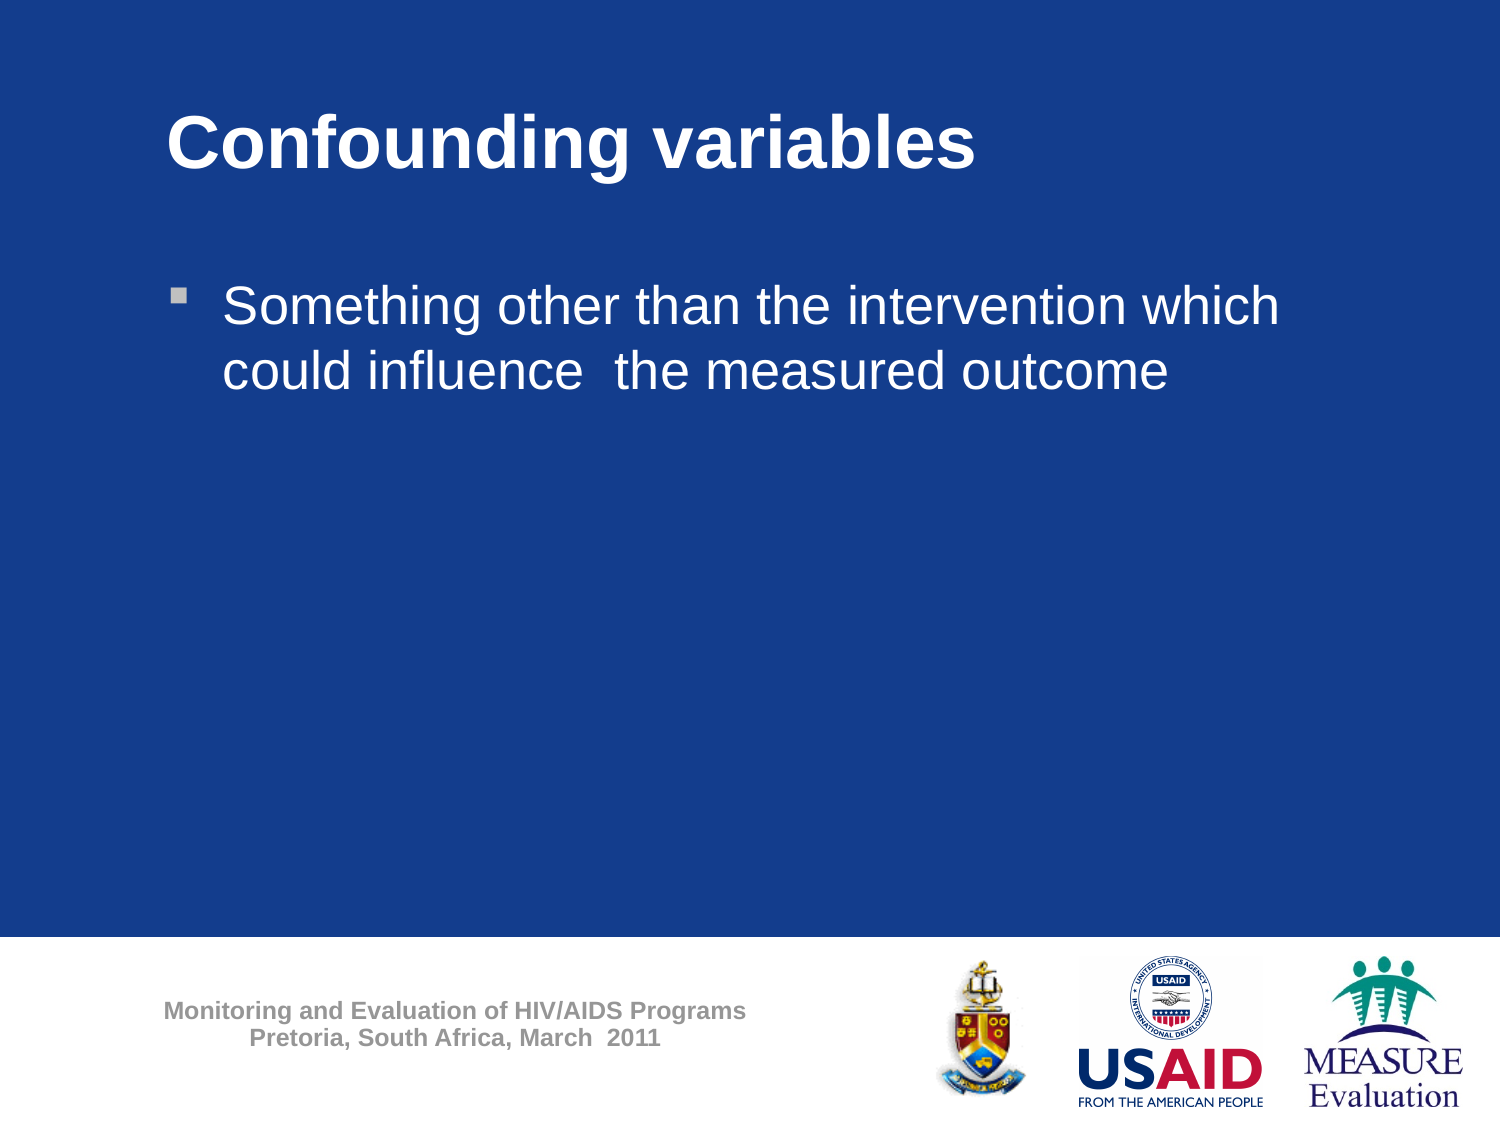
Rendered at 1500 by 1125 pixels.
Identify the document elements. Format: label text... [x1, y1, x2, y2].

picture [1079, 956, 1263, 1107]
picture [1304, 956, 1463, 1107]
list Something other than the intervention which could influence the measured outcome [151, 262, 1426, 913]
picture [932, 955, 1032, 1106]
title Confounding variables [151, 44, 1426, 233]
